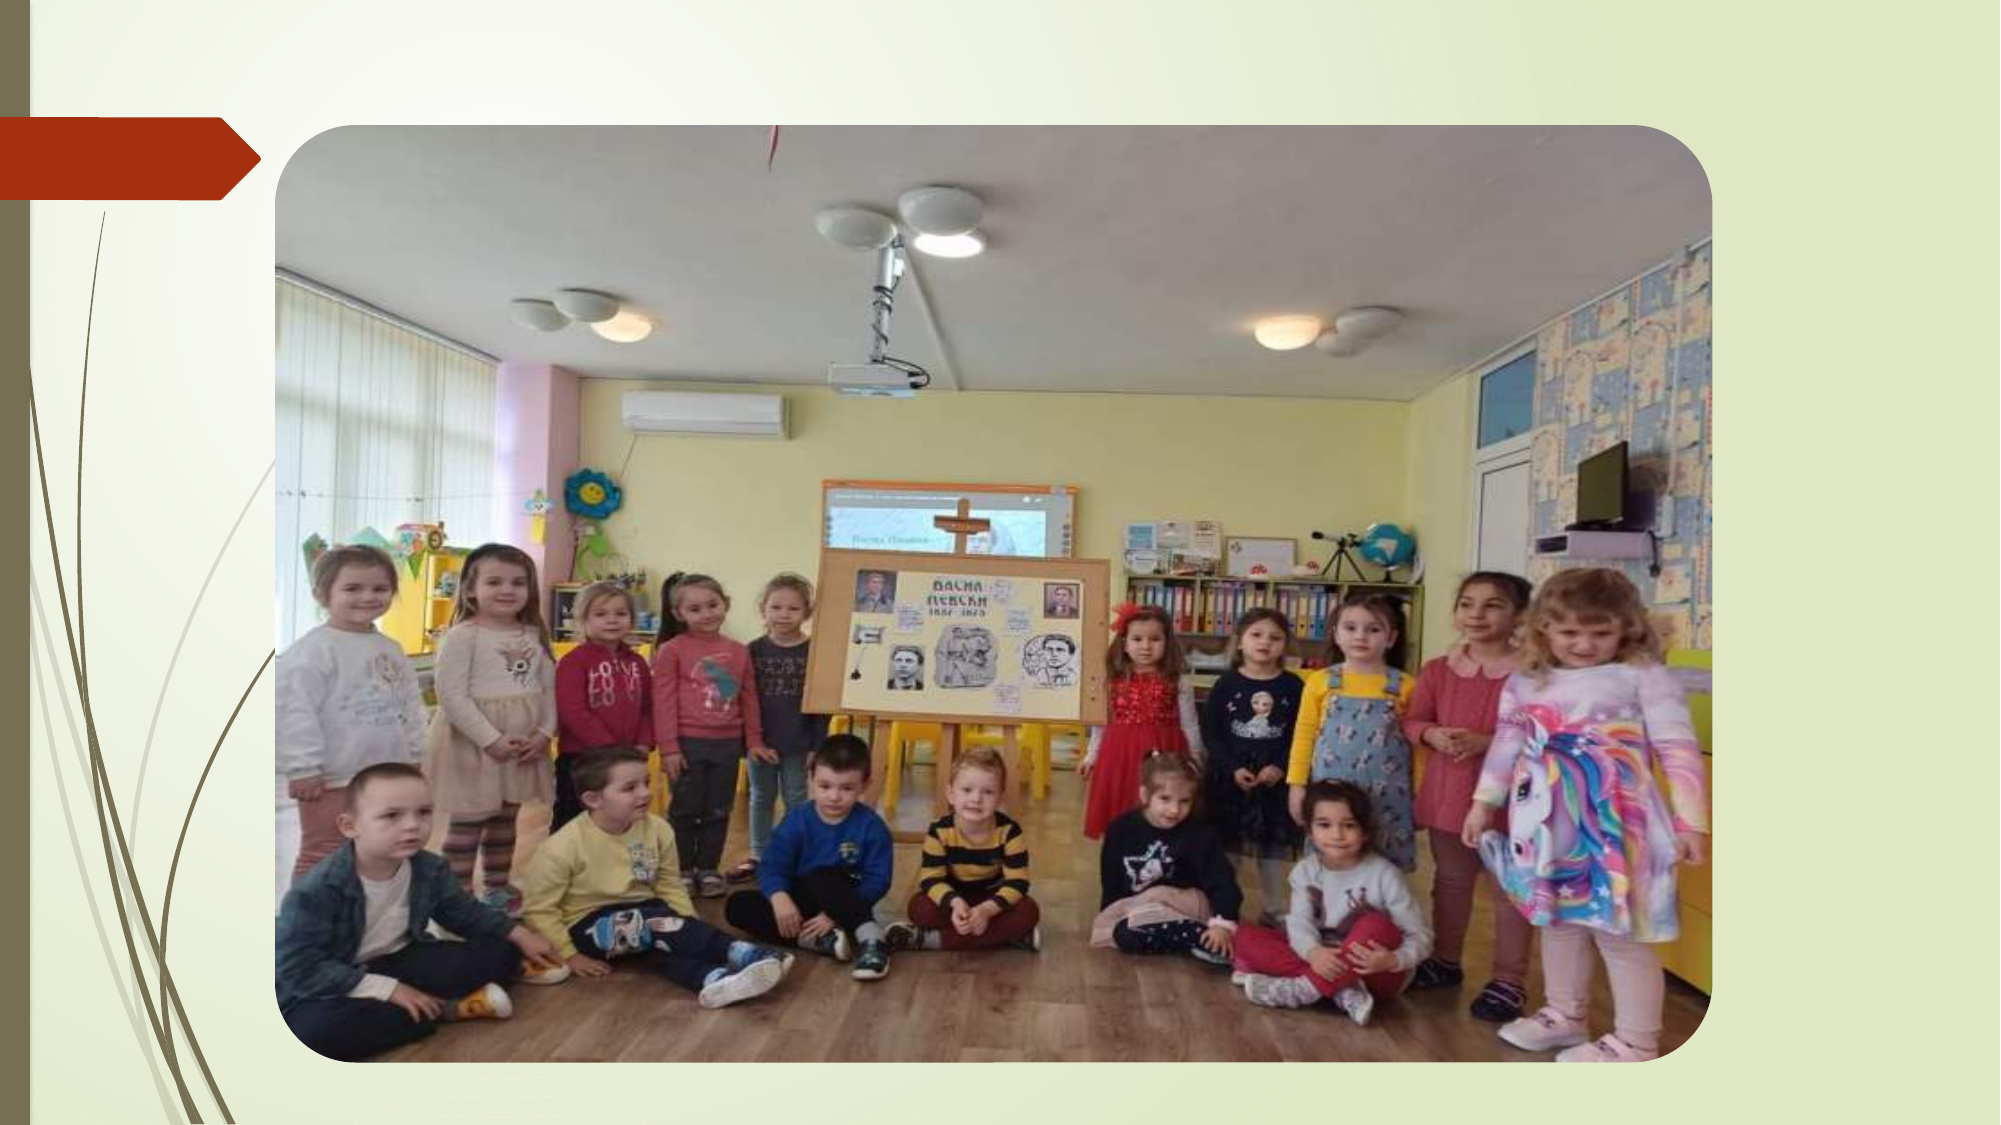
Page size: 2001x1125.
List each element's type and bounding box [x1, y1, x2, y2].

picture [274, 124, 1713, 1063]
